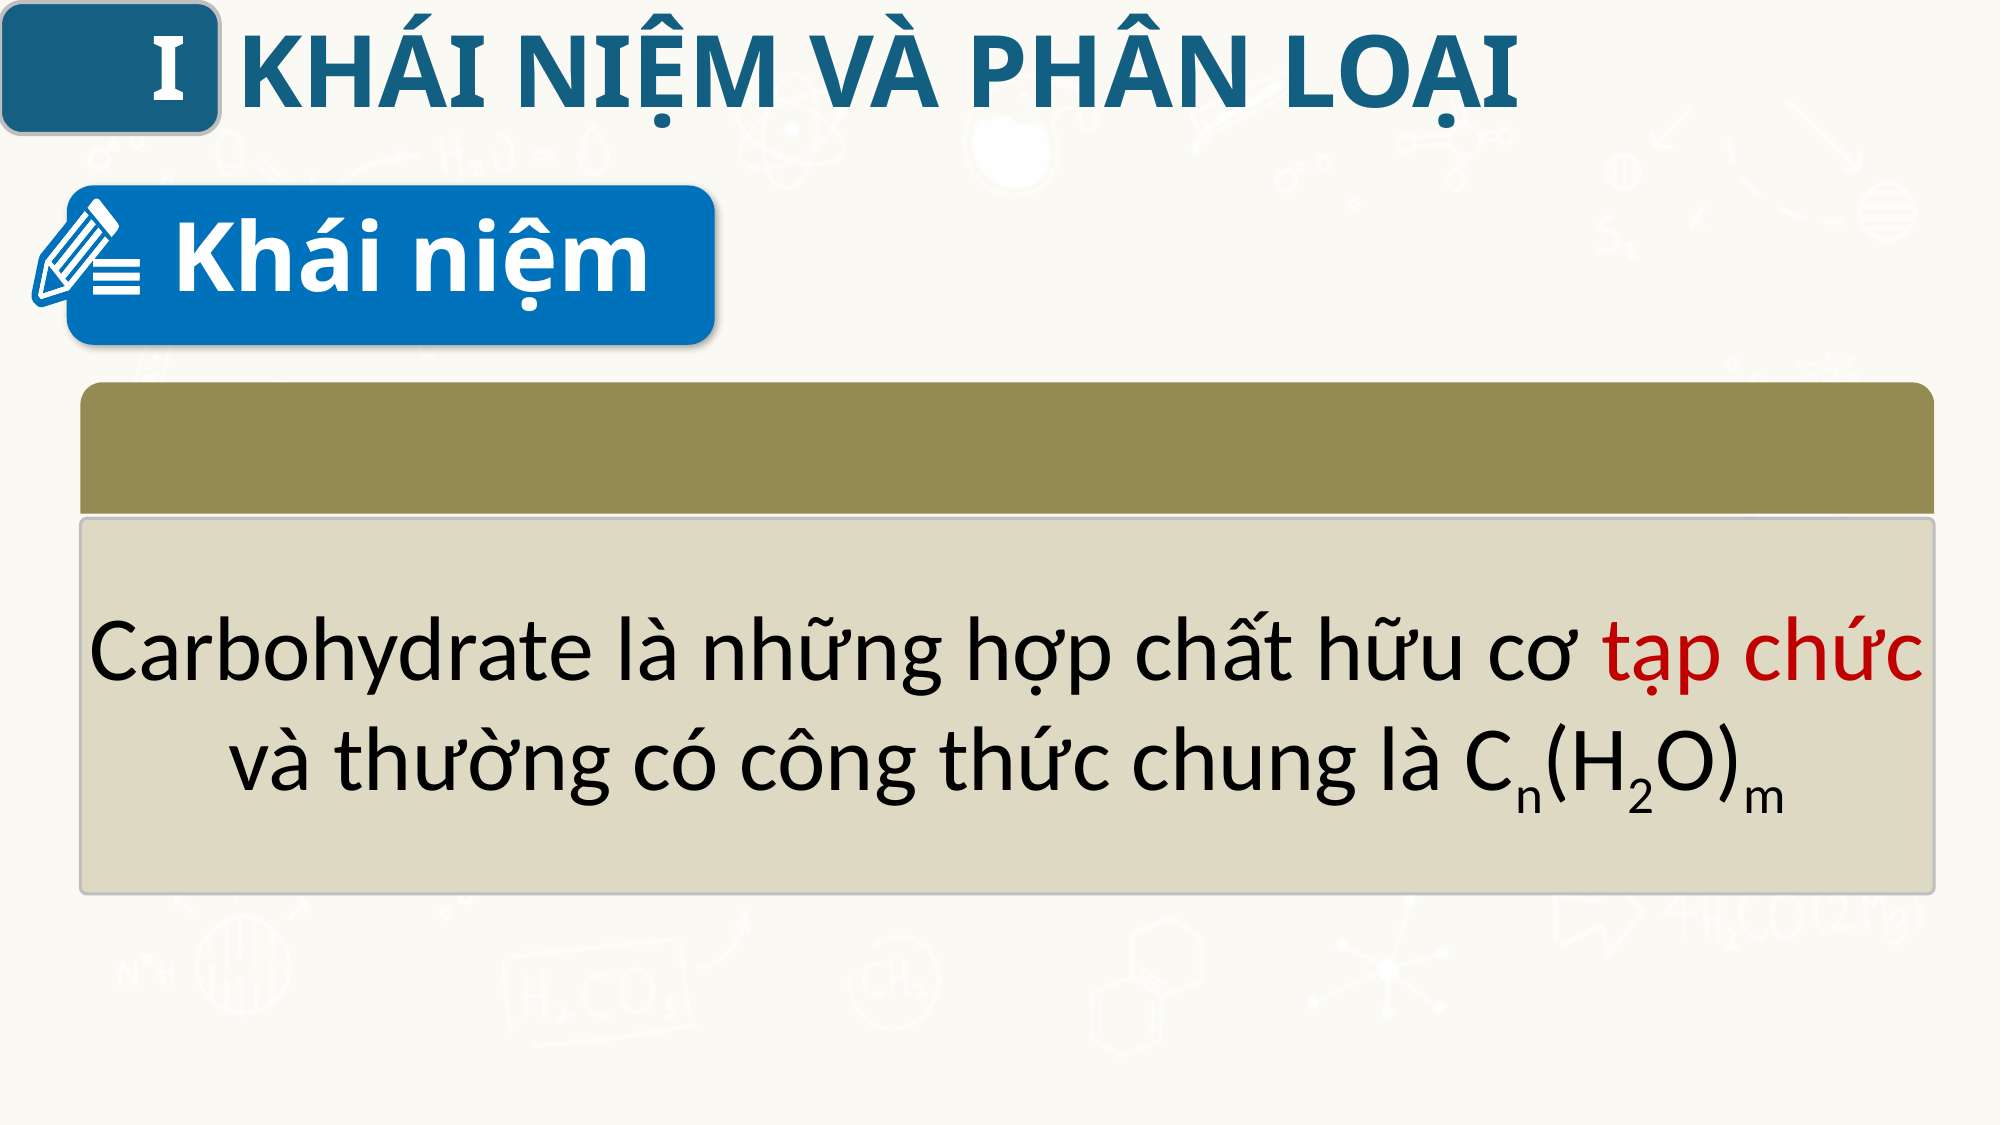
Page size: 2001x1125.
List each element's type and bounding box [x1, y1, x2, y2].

text_box [0, 0, 1829, 137]
text_box [30, 185, 715, 345]
text_box [80, 382, 1935, 894]
